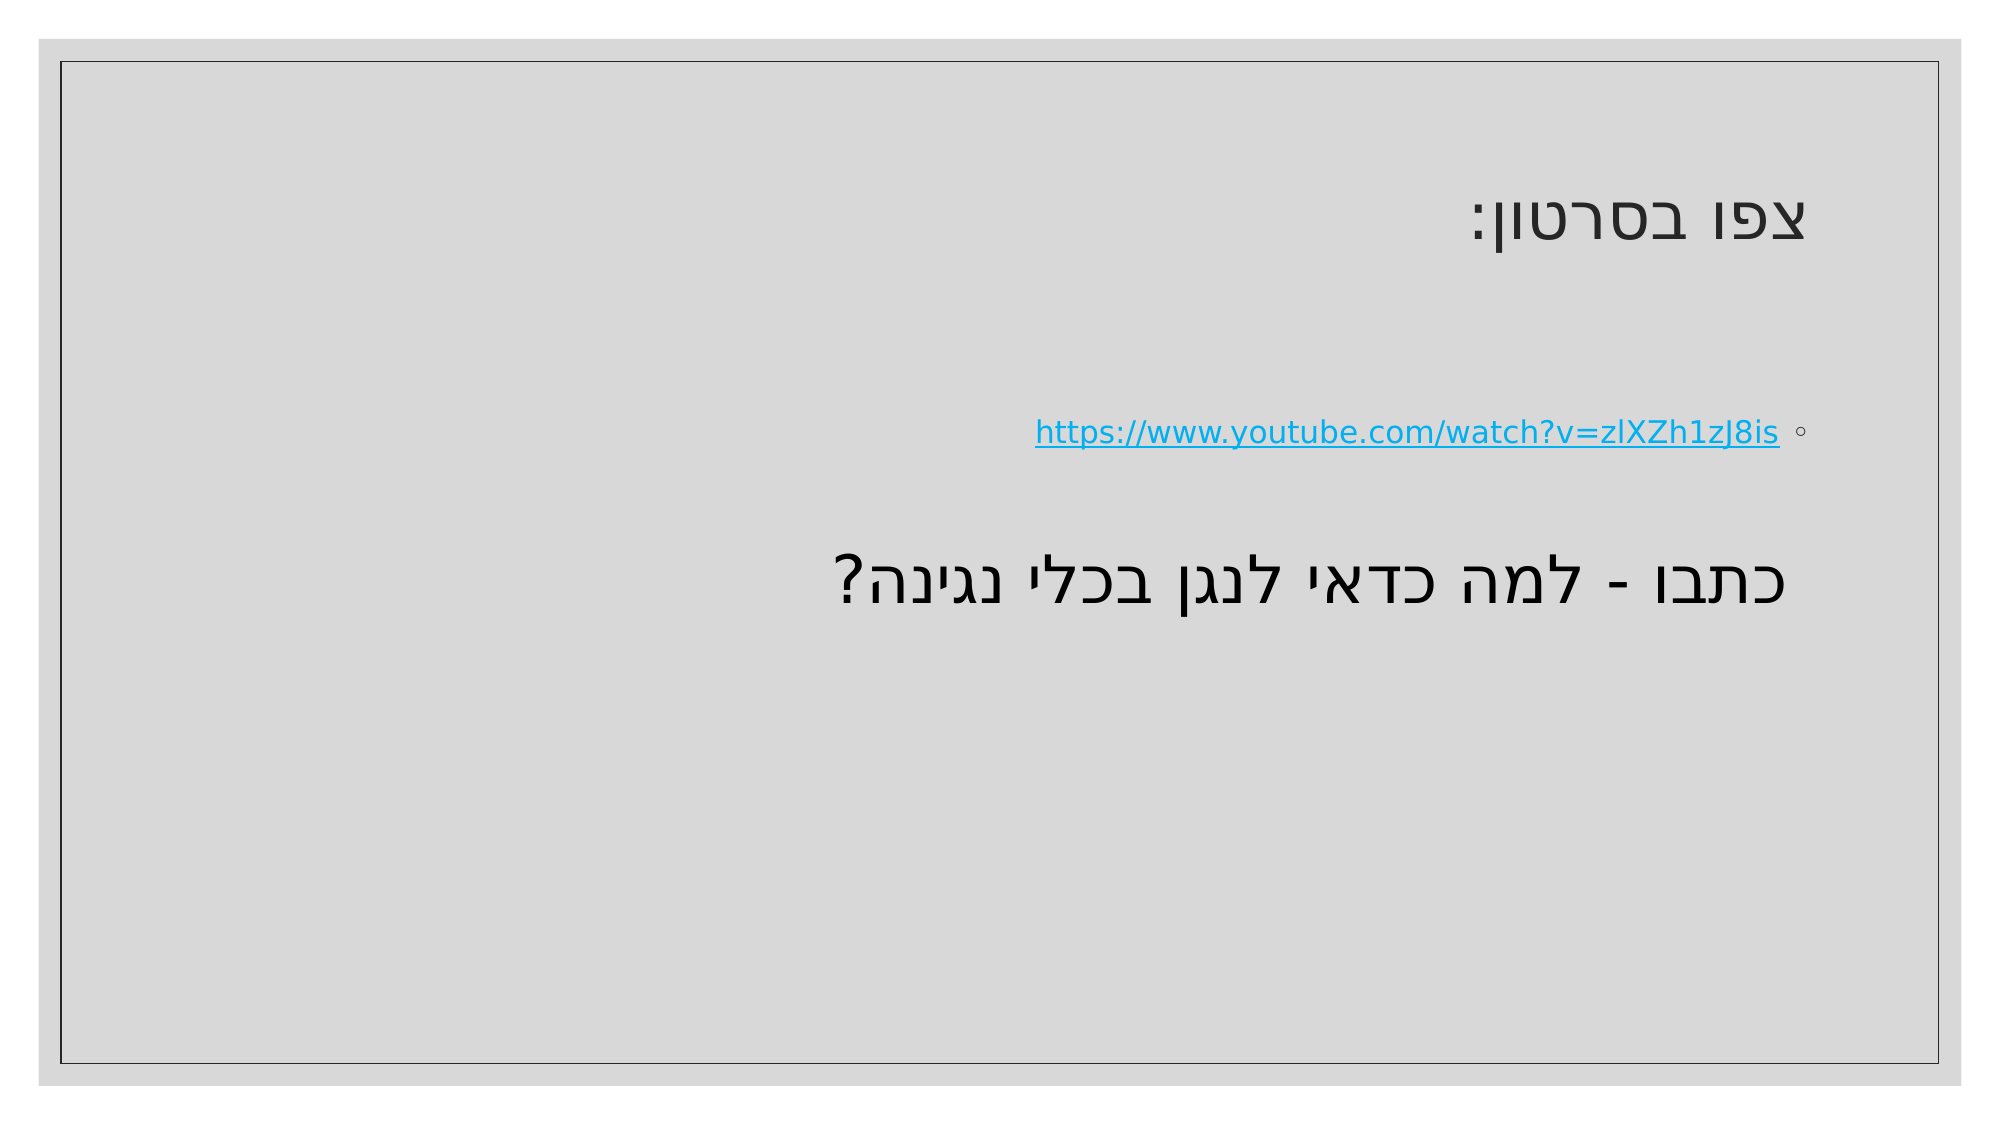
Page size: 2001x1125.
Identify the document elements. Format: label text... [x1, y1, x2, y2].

title צפו בסרטון: [175, 105, 1825, 331]
list https://www.youtube.com/watch?v=zlXZh1zJ8is כתבו - למה כדאי לנגן בכלי נגינה? [175, 345, 1825, 977]
